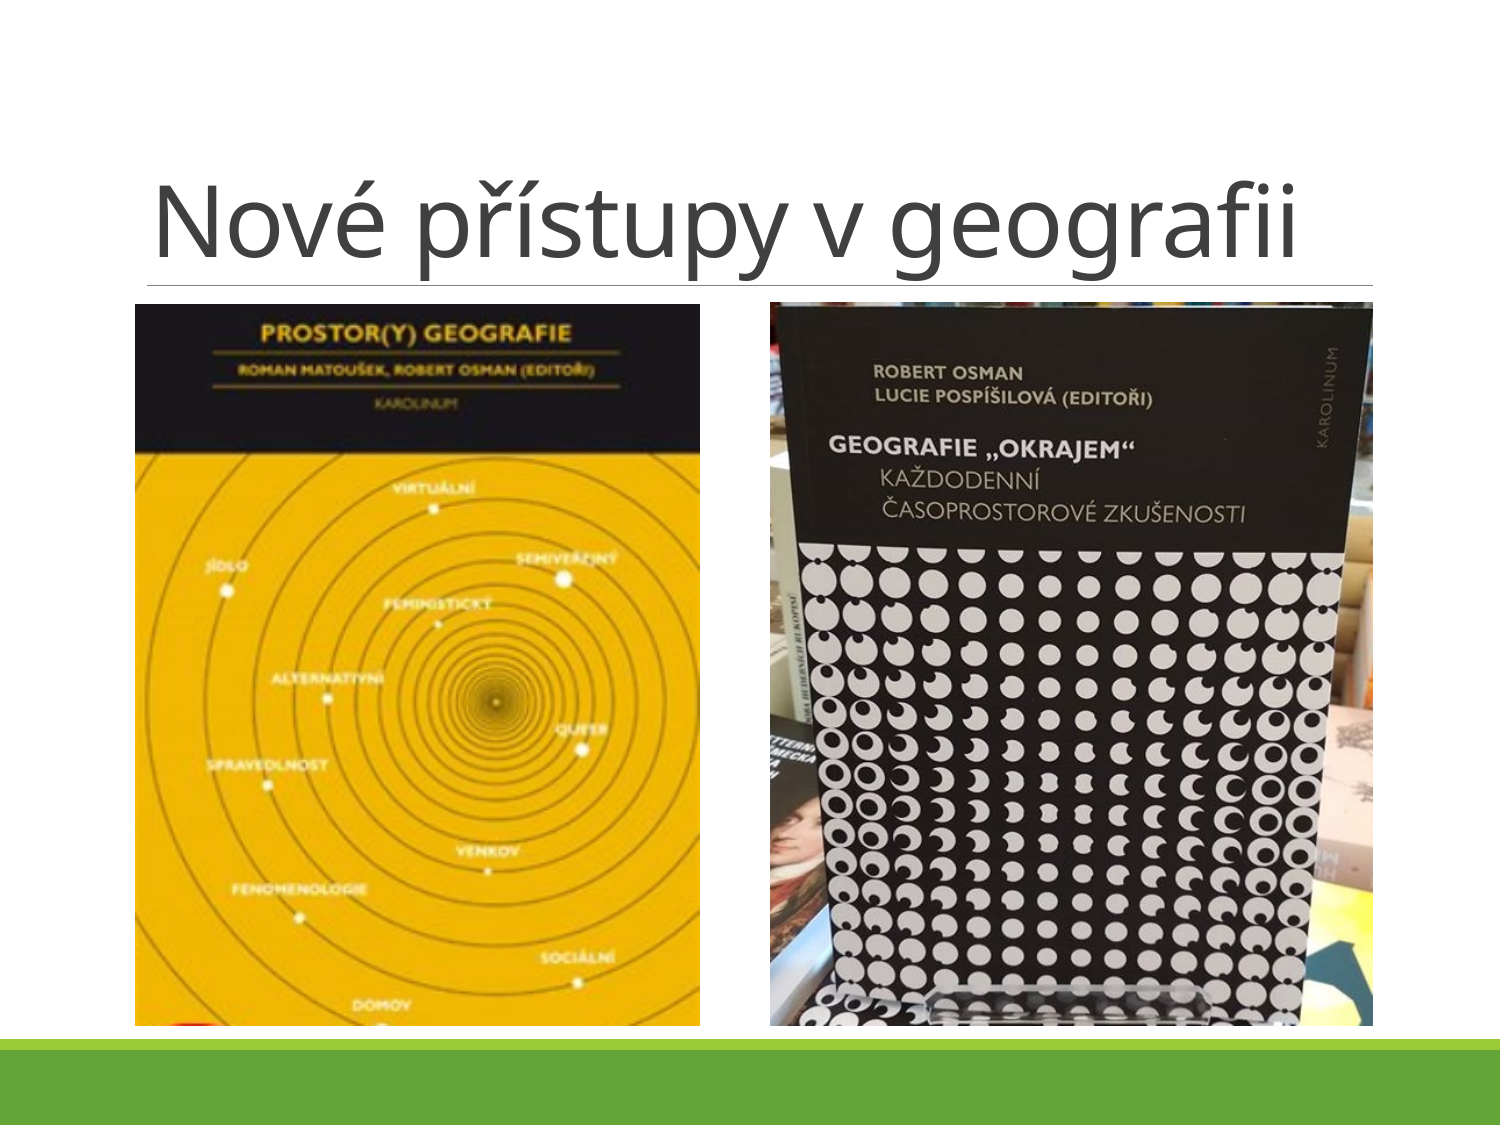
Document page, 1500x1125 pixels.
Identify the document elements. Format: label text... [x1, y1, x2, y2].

picture [769, 302, 1373, 1027]
picture [134, 303, 700, 1027]
title Nové přístupy v geografii [135, 47, 1373, 285]
